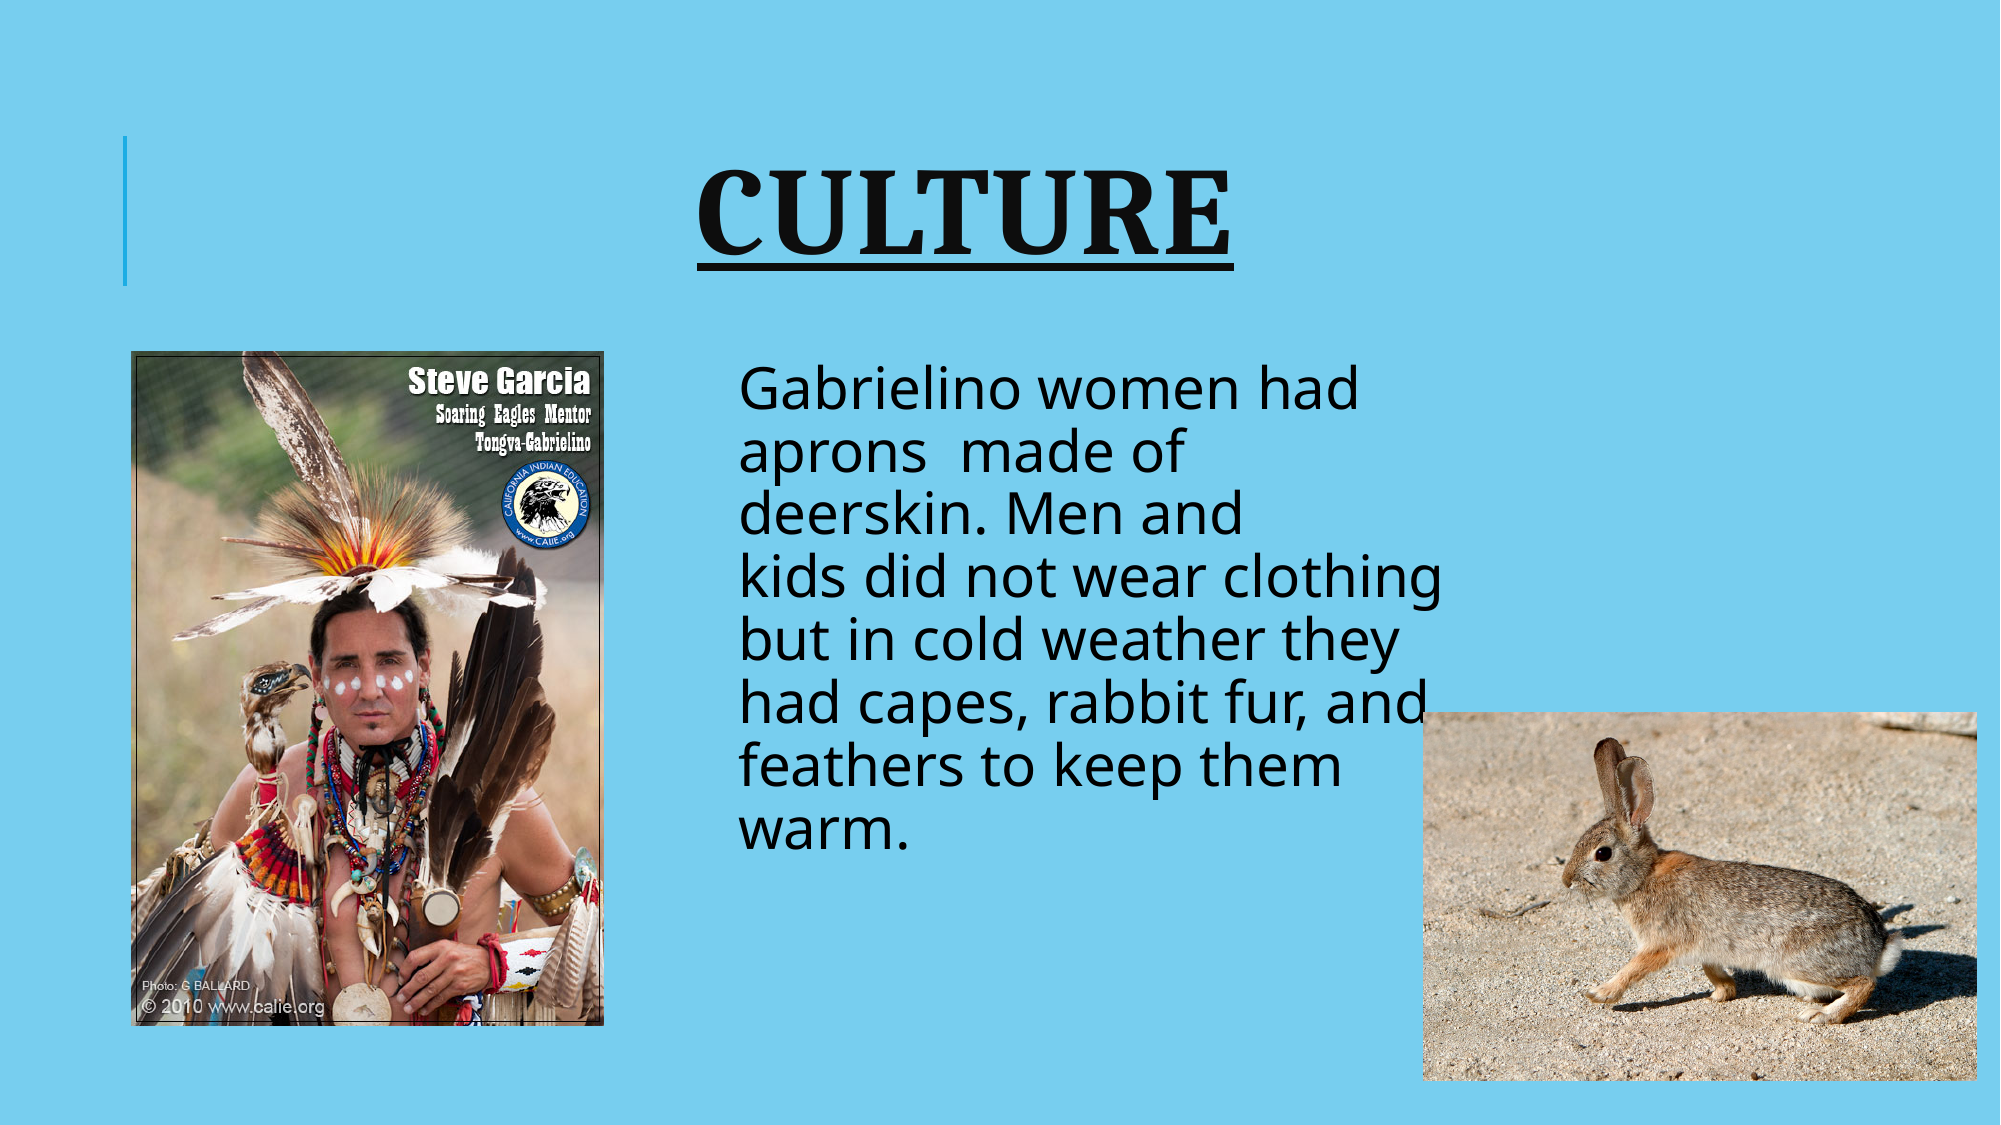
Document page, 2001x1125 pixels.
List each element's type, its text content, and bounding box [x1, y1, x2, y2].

list Gabrielino women had aprons made of deerskin. Men and kids did not wear clothing but in cold weather they had capes, rabbit fur, and feathers to keep them warm. [715, 351, 1455, 964]
title Culture [168, 96, 1763, 342]
picture [1423, 712, 1977, 1081]
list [130, 351, 604, 1027]
